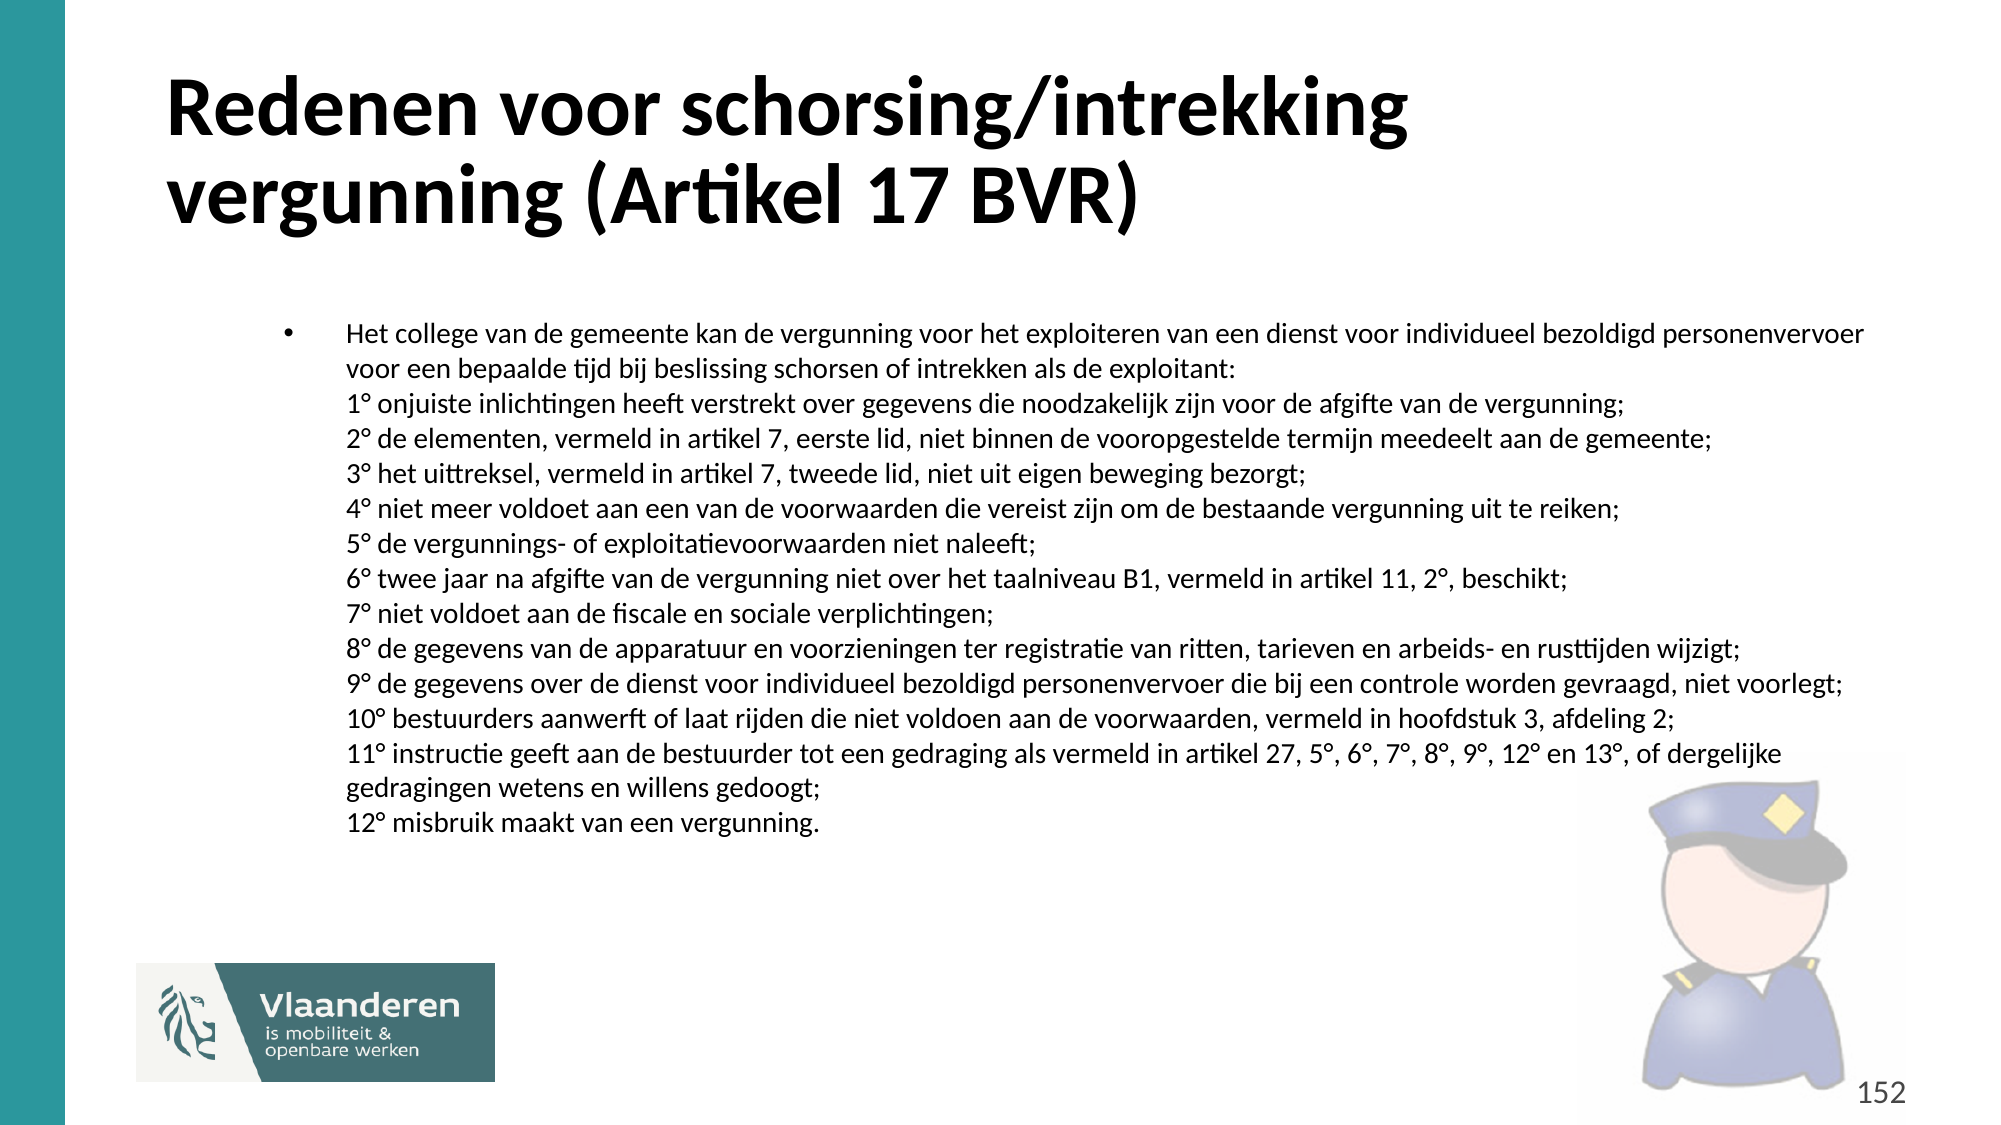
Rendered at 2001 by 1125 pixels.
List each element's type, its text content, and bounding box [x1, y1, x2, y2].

picture [1576, 752, 1906, 1125]
title Redenen voor schorsing/intrekking vergunning (Artikel 17 BVR) [166, 63, 1789, 247]
picture [136, 963, 495, 1082]
list Het college van de gemeente kan de vergunning voor het exploiteren van een dienst voor individueel bezoldigd personenvervoer voor een bepaalde tijd bij beslissing schorsen of intrekken als de exploitant: 1° onjuiste inlichtingen heeft verstrekt over gegevens die noodzakelijk zijn voor de afgifte van de vergunning; 2° de elementen, vermeld in artikel 7, eerste lid, niet binnen de vooropgestelde termijn meedeelt aan de gemeente; 3° het uittreksel, vermeld in artikel 7, tweede lid, niet uit eigen beweging bezorgt; 4° niet meer voldoet aan een van de voorwaarden die vereist zijn om de bestaande vergunning uit te reiken; 5° de vergunnings- of exploitatievoorwaarden niet naleeft; 6° twee jaar na afgifte van de vergunning niet over het taalniveau B1, vermeld in artikel 11, 2°, beschikt; 7° niet voldoet aan de fiscale en sociale verplichtingen; 8° de gegevens van de apparatuur en voorzieningen ter registratie van ritten, tarieven en arbeids- en rusttijden wijzigt; 9° de gegevens over de dienst voor individueel bezoldigd personenvervoer die bij een controle worden gevraagd, niet voorlegt; 10° bestuurders aanwerft of laat rijden die niet voldoen aan de voorwaarden, vermeld in hoofdstuk 3, afdeling 2; 11° instructie geeft aan de bestuurder tot een gedraging als vermeld in artikel 27, 5°, 6°, 7°, 8°, 9°, 12° en 13°, of dergelijke gedragingen wetens en willens gedoogt; 12° misbruik maakt van een vergunning. [283, 314, 1906, 917]
